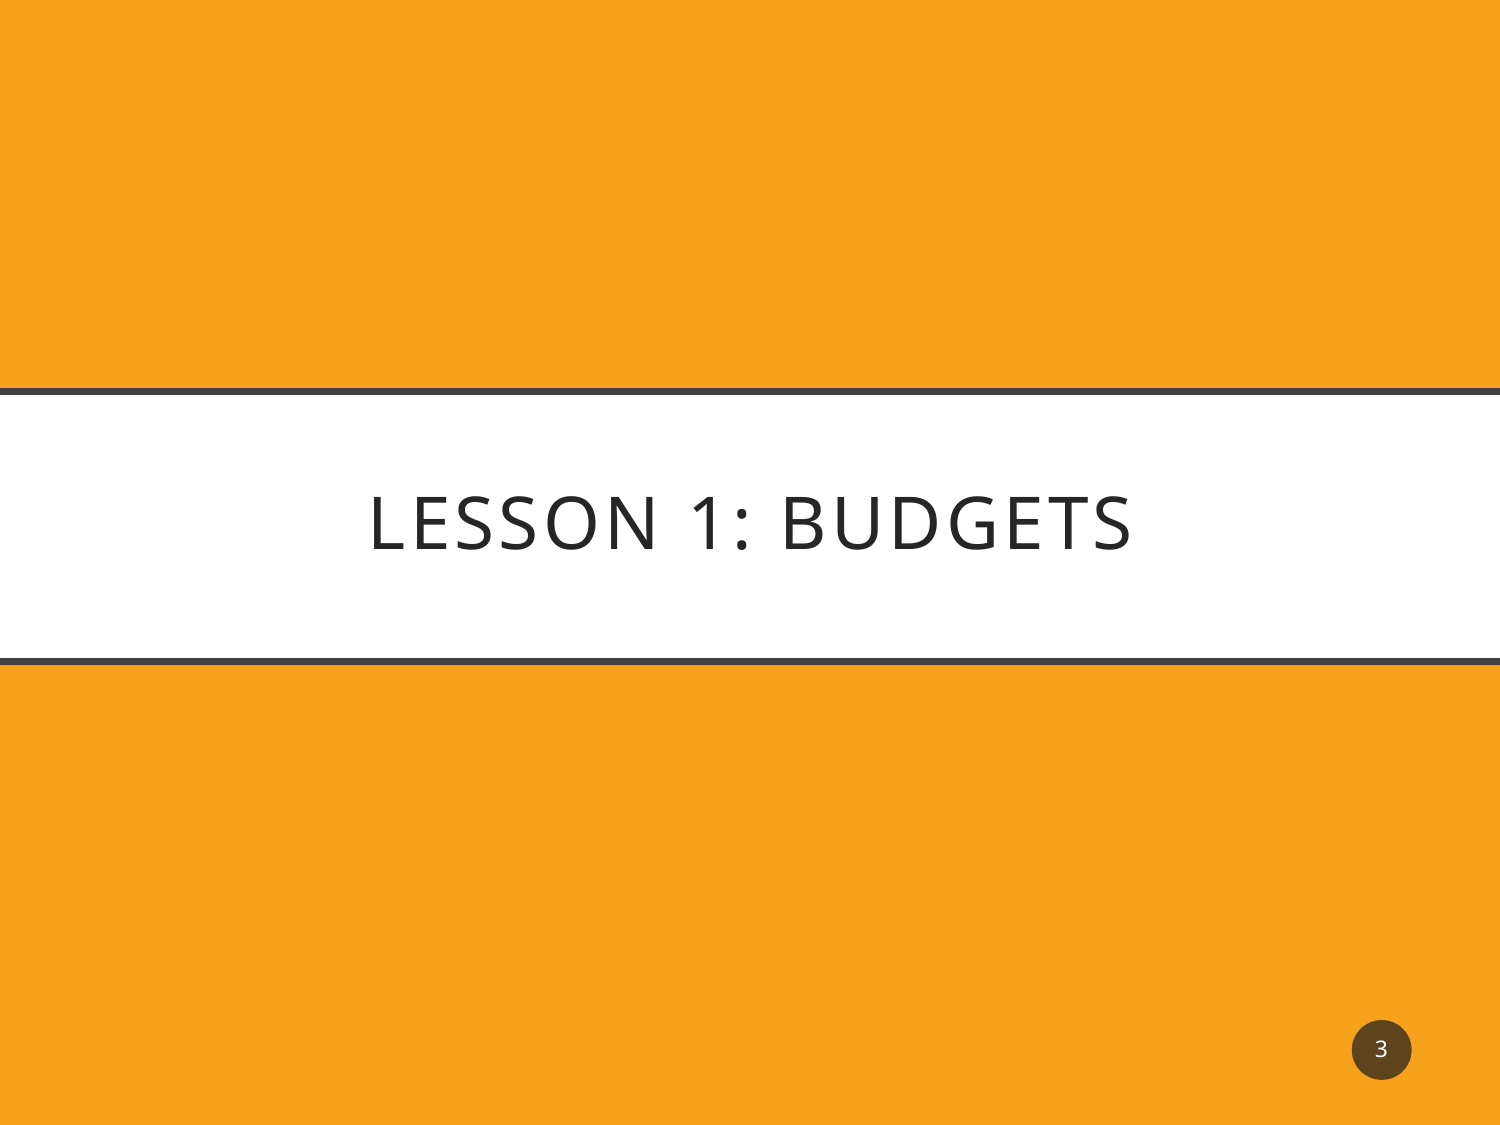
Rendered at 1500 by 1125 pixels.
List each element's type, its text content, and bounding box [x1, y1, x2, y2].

title Lesson 1: Budgets [0, 388, 1500, 665]
slide_number 3 [1351, 1020, 1412, 1080]
